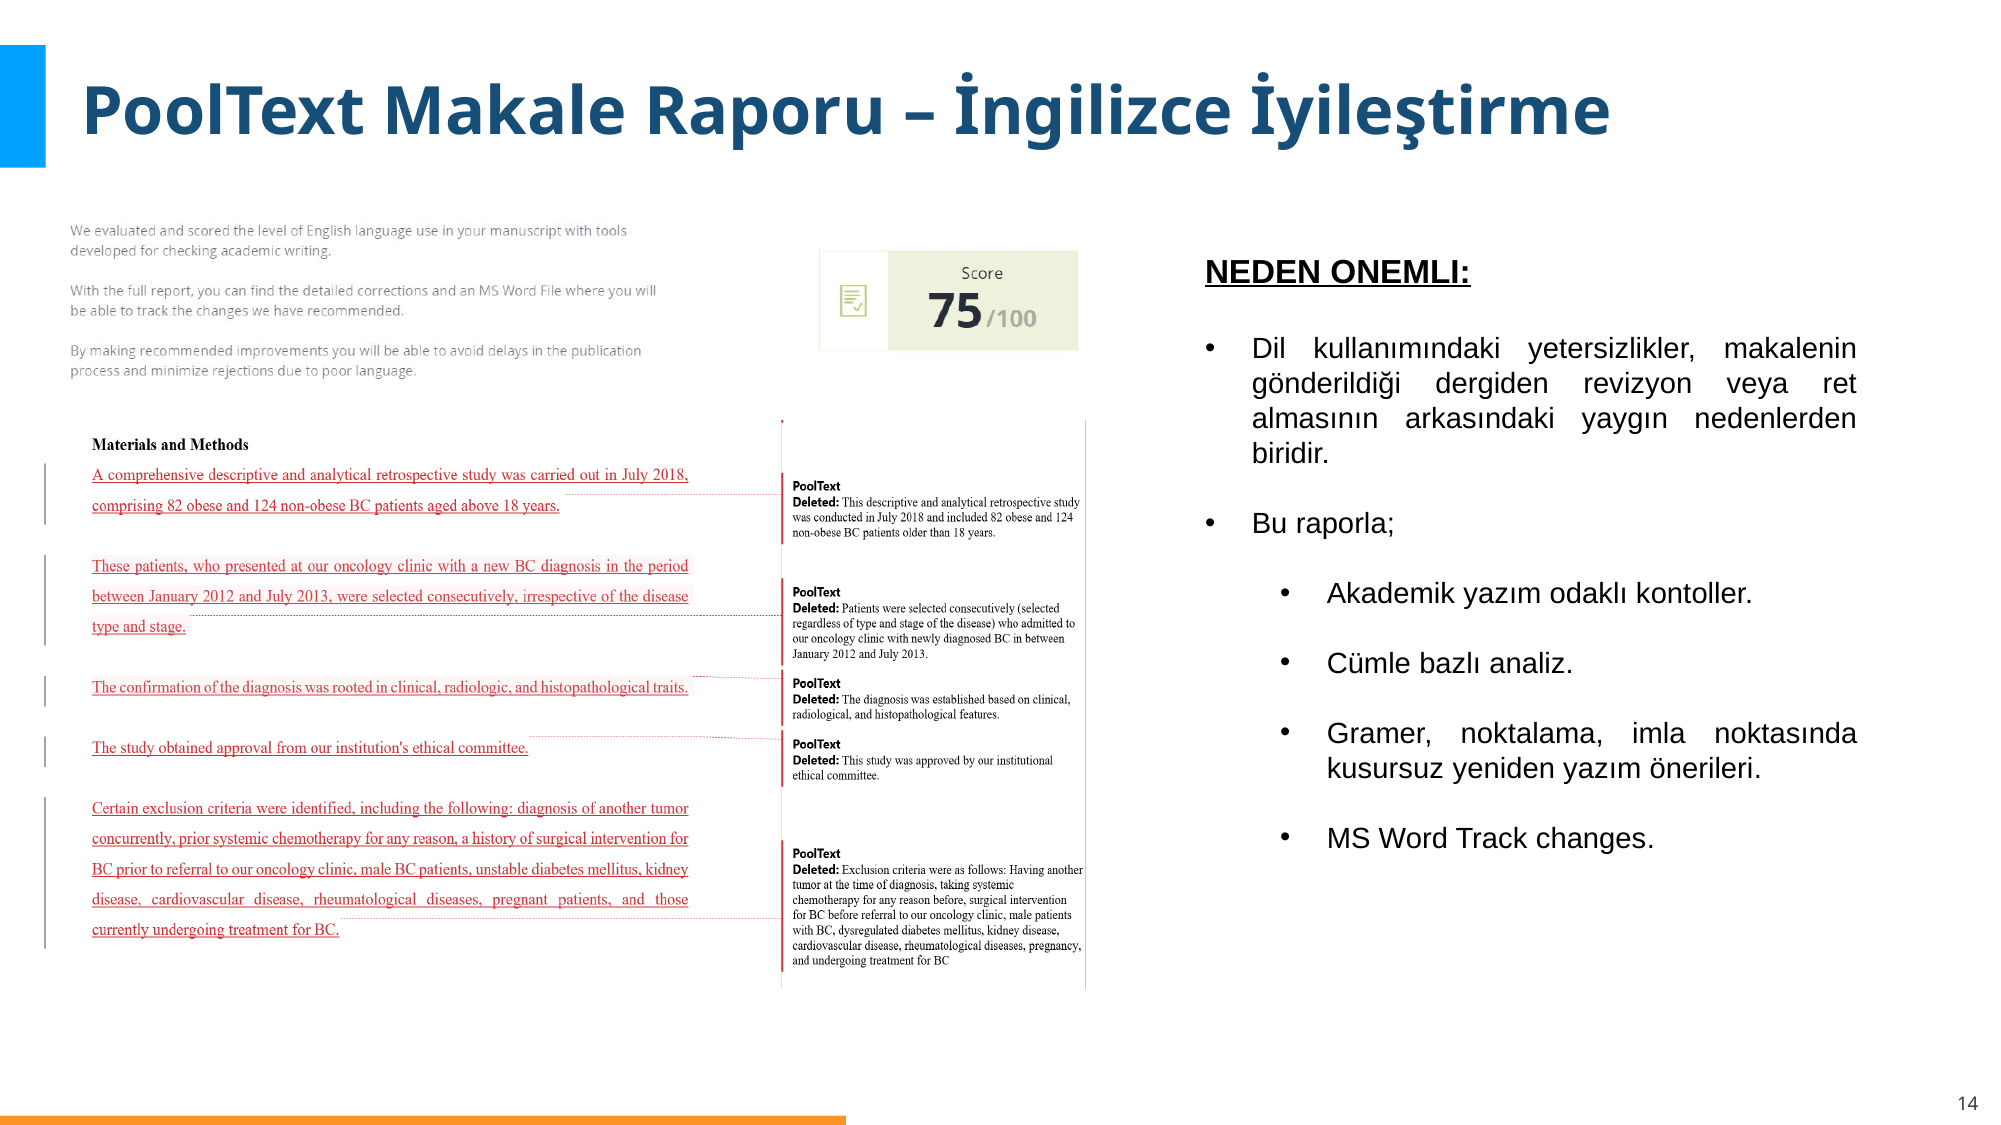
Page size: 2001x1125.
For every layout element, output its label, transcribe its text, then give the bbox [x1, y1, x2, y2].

title PoolText Makale Raporu – İngilizce İyileştirme [81, 67, 1967, 149]
text_box NEDEN ONEMLI: Dil kullanımındaki yetersizlikler, makalenin gönderildiği dergiden revizyon veya ret almasının arkasındaki yaygın nedenlerden biridir. Bu raporla; Akademik yazım odaklı kontoller. Cümle bazlı analiz. Gramer, noktalama, imla noktasında kusursuz yeniden yazım önerileri. MS Word Track changes. [1190, 242, 1873, 897]
picture [56, 215, 1101, 396]
text_box [0, 1115, 847, 1125]
picture [34, 420, 1086, 989]
